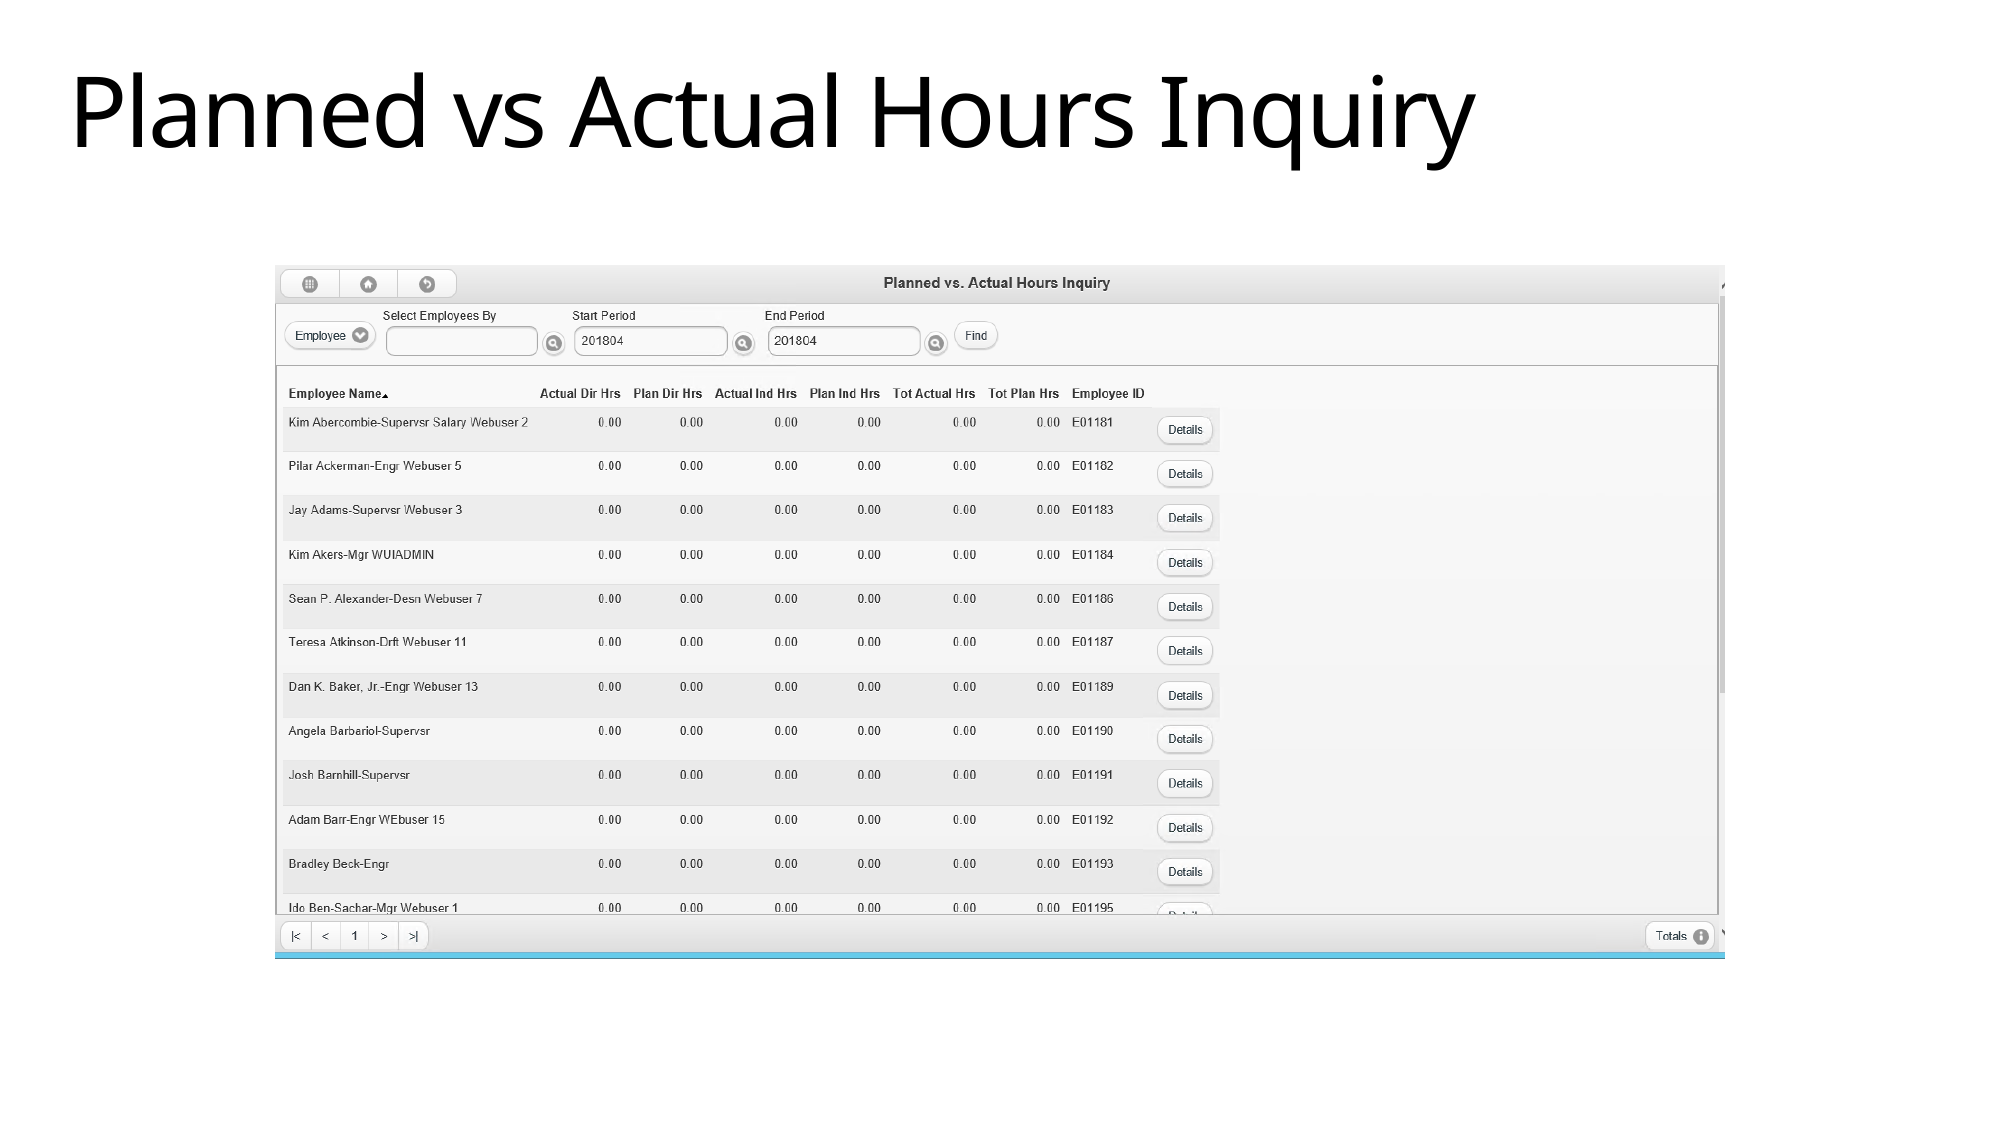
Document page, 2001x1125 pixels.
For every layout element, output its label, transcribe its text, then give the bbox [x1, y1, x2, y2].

title Planned vs Actual Hours Inquiry [44, 47, 1957, 196]
picture [275, 265, 1725, 959]
